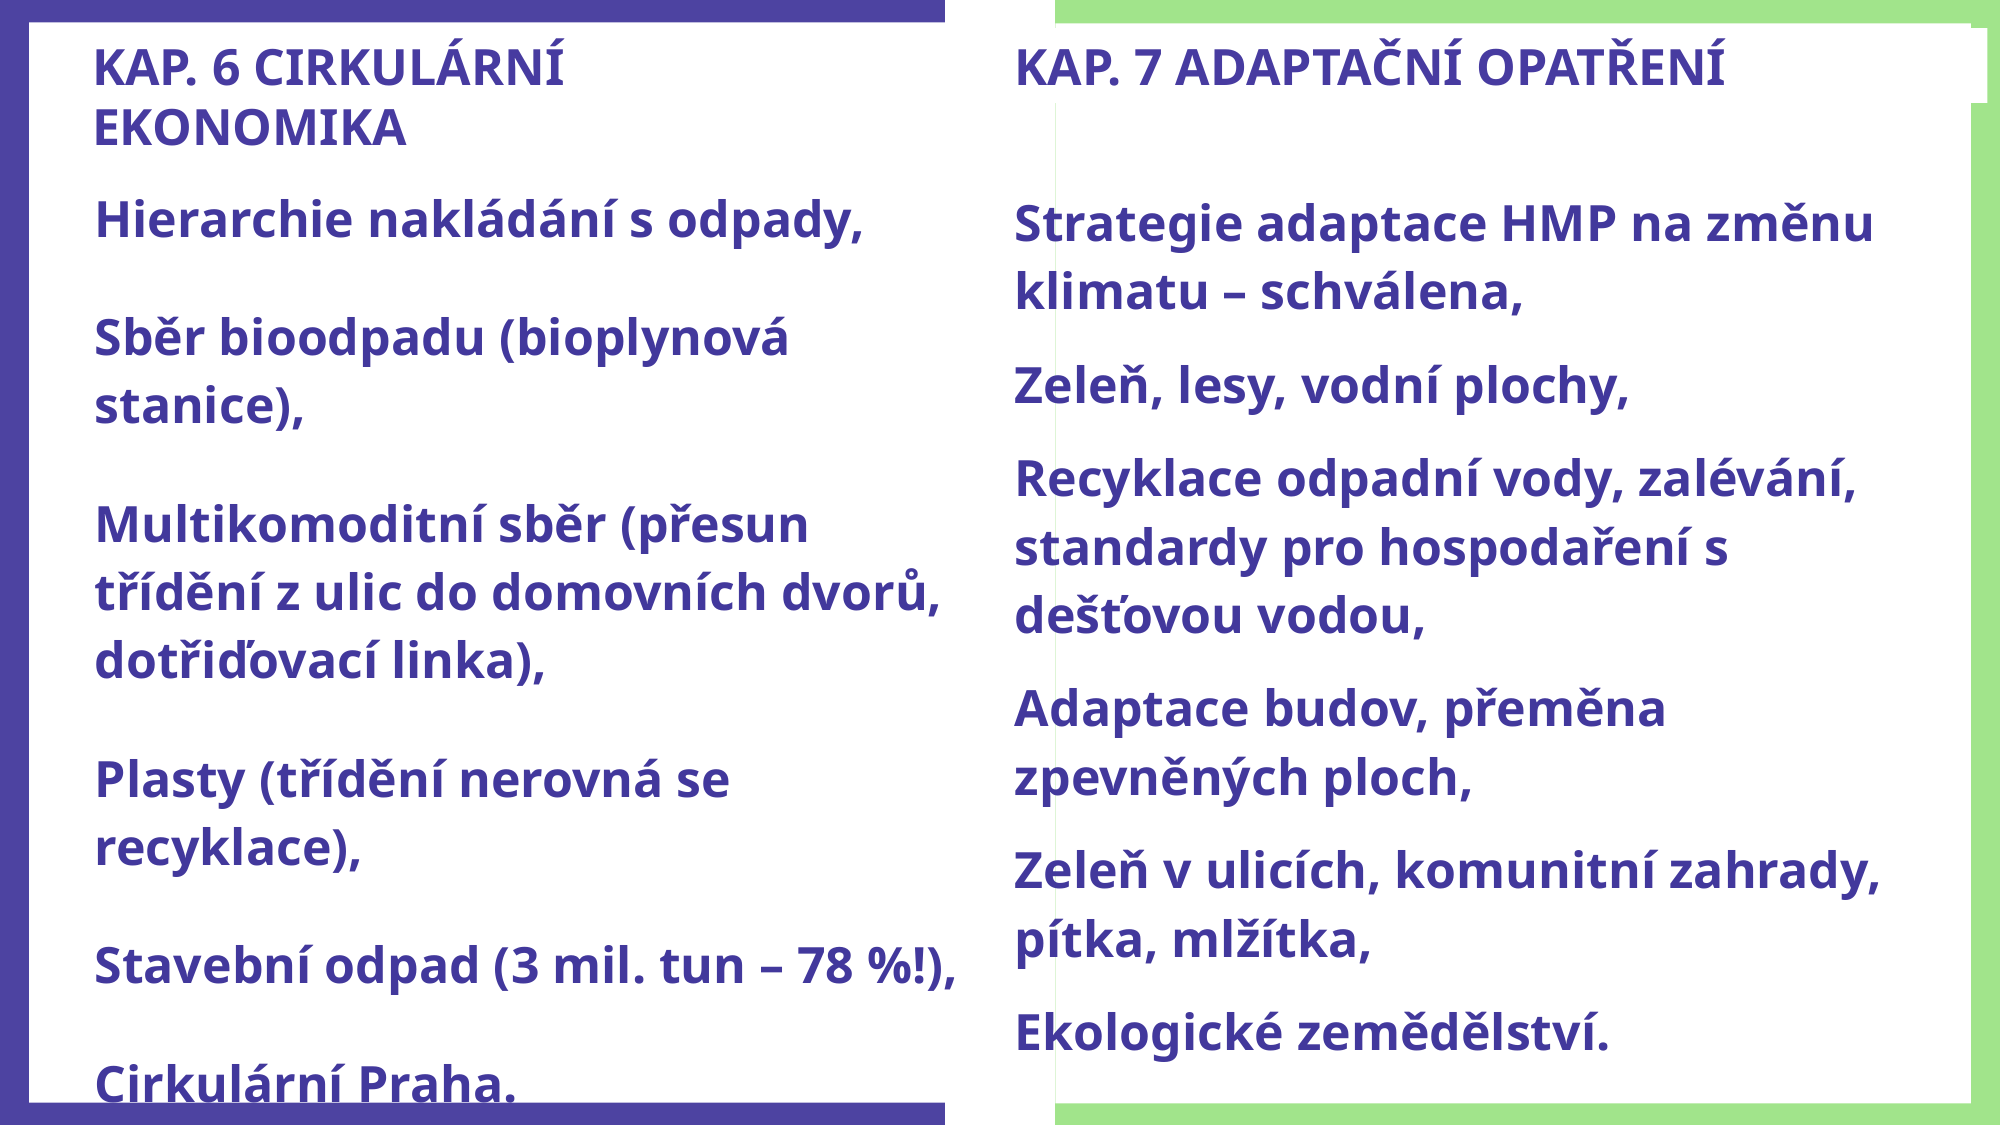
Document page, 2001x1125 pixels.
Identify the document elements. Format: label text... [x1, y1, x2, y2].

text_box KAP. 6 cirkulární ekonomika [77, 28, 900, 163]
text_box Strategie adaptace HMP na změnu klimatu – schválena, Zeleň, lesy, vodní plochy, Recyklace odpadní vody, zalévání, standardy pro hospodaření s dešťovou vodou, Adaptace budov, přeměna zpevněných ploch, Zeleň v ulicích, komunitní zahrady, pítka, mlžítka, Ekologické zemědělství. [999, 175, 1958, 1068]
text_box Kap. 7 adaptační opatření [999, 28, 1988, 103]
list Hierarchie nakládání s odpady, Sběr bioodpadu (bioplynová stanice), Multikomoditní sběr (přesun třídění z ulic do domovních dvorů, dotřiďovací linka), Plasty (třídění nerovná se recyklace), Stavební odpad (3 mil. tun – 78 %!), Cirkulární Praha. [42, 171, 1000, 1097]
